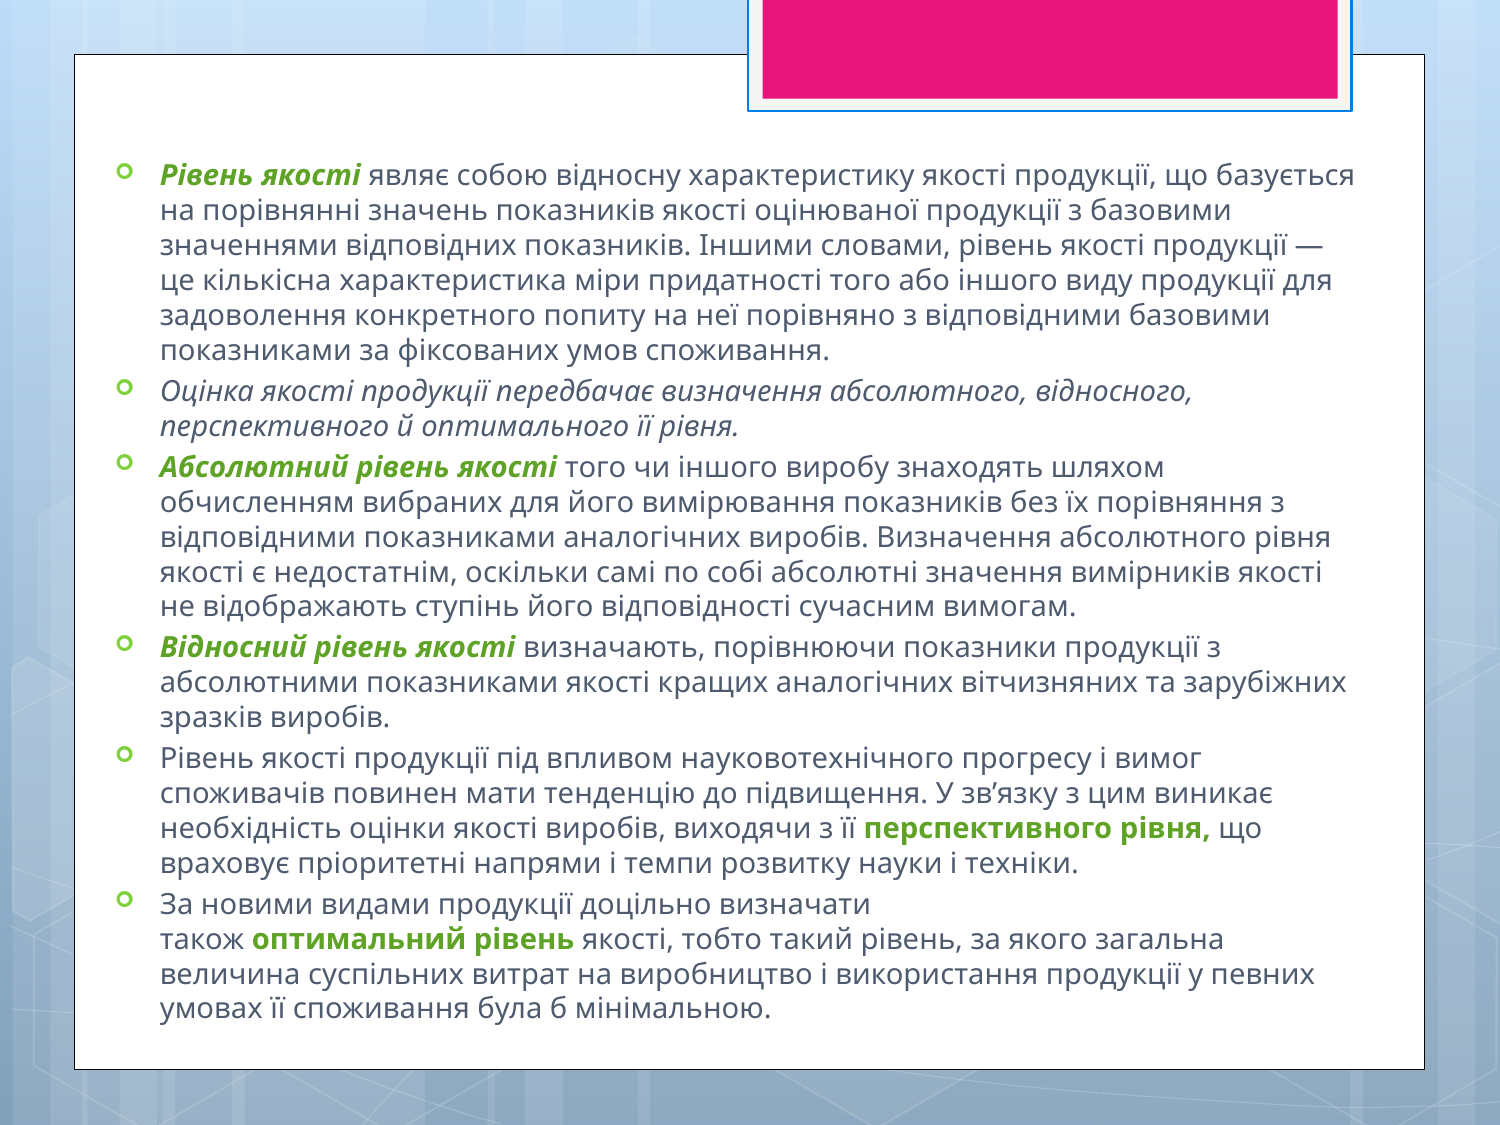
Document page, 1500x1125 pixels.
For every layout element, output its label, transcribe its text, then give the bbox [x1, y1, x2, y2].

list Рівень якості являє собою відносну характеристику якості продукції, що базується на порівнянні значень показників якості оцінюваної продукції з базовими значеннями відповідних показників. Іншими словами, рівень якості продукції — це кількісна характеристика міри придатності того або іншого виду продукції для задоволення конкретного попиту на неї порівняно з відповідними базовими показниками за фіксованих умов споживання. Оцінка якості продукції передбачає визначення абсолютного, відносного, перспективного й оптимального її рівня. Абсолютний рівень якості того чи іншого виробу знаходять шляхом обчисленням вибраних для його вимірювання показників без їх порівняння з відповідними показниками аналогічних виробів. Визначення абсолютного рівня якості є недостатнім, оскільки самі по собі абсолютні значення вимірників якості не відображають ступінь його відповідності сучасним вимогам. Відносний рівень якості визначають, порівнюючи показники продукції з абсолютними показниками якості кращих аналогічних вітчизняних та зарубіжних зразків виробів. Рівень якості продукції під впливом науковотехнічного прогресу і вимог споживачів повинен мати тенденцію до підвищення. У зв’язку з цим виникає необхідність оцінки якості виробів, виходячи з її перспективного рівня, що враховує пріоритетні напрями і темпи розвитку науки і техніки. За новими видами продукції доцільно визначати також оптимальний рівень якості, тобто такий рівень, за якого загальна величина суспільних витрат на виробництво і використання продукції у певних умовах її споживання була б мінімальною. [88, 149, 1376, 988]
